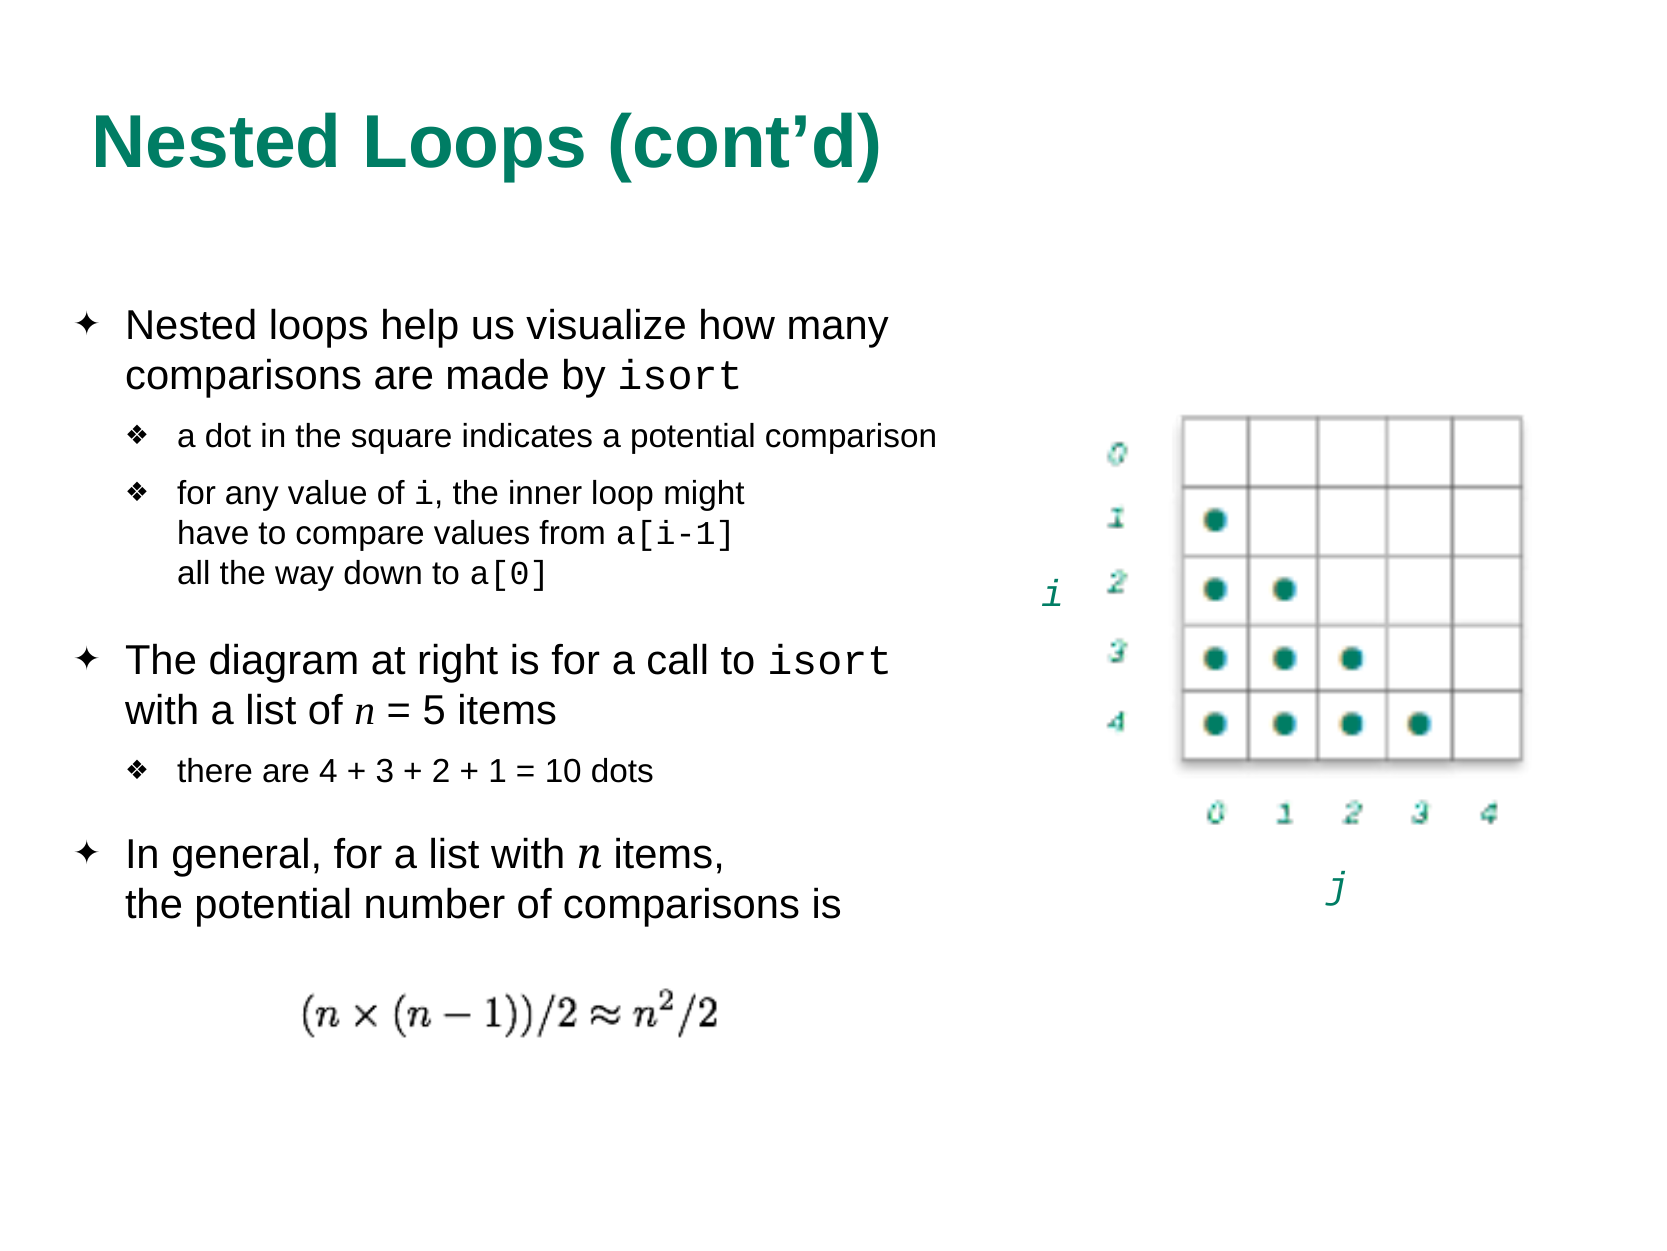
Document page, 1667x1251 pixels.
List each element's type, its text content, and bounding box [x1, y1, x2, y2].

title Nested Loops (cont’d) [82, 32, 1543, 243]
text_box j [1318, 855, 1358, 915]
list Nested loops help us visualize how many comparisons are made by isort a dot in the square indicates a potential comparison for any value of i, the inner loop might have to compare values from a[i-1] all the way down to a[0] The diagram at right is for a call to isort with a list of n = 5 items there are 4 + 3 + 2 + 1 = 10 dots In general, for a list with n items, the potential number of comparisons is [72, 297, 1595, 1097]
text_box i [1032, 560, 1073, 623]
picture [1089, 401, 1548, 849]
picture [299, 985, 721, 1044]
